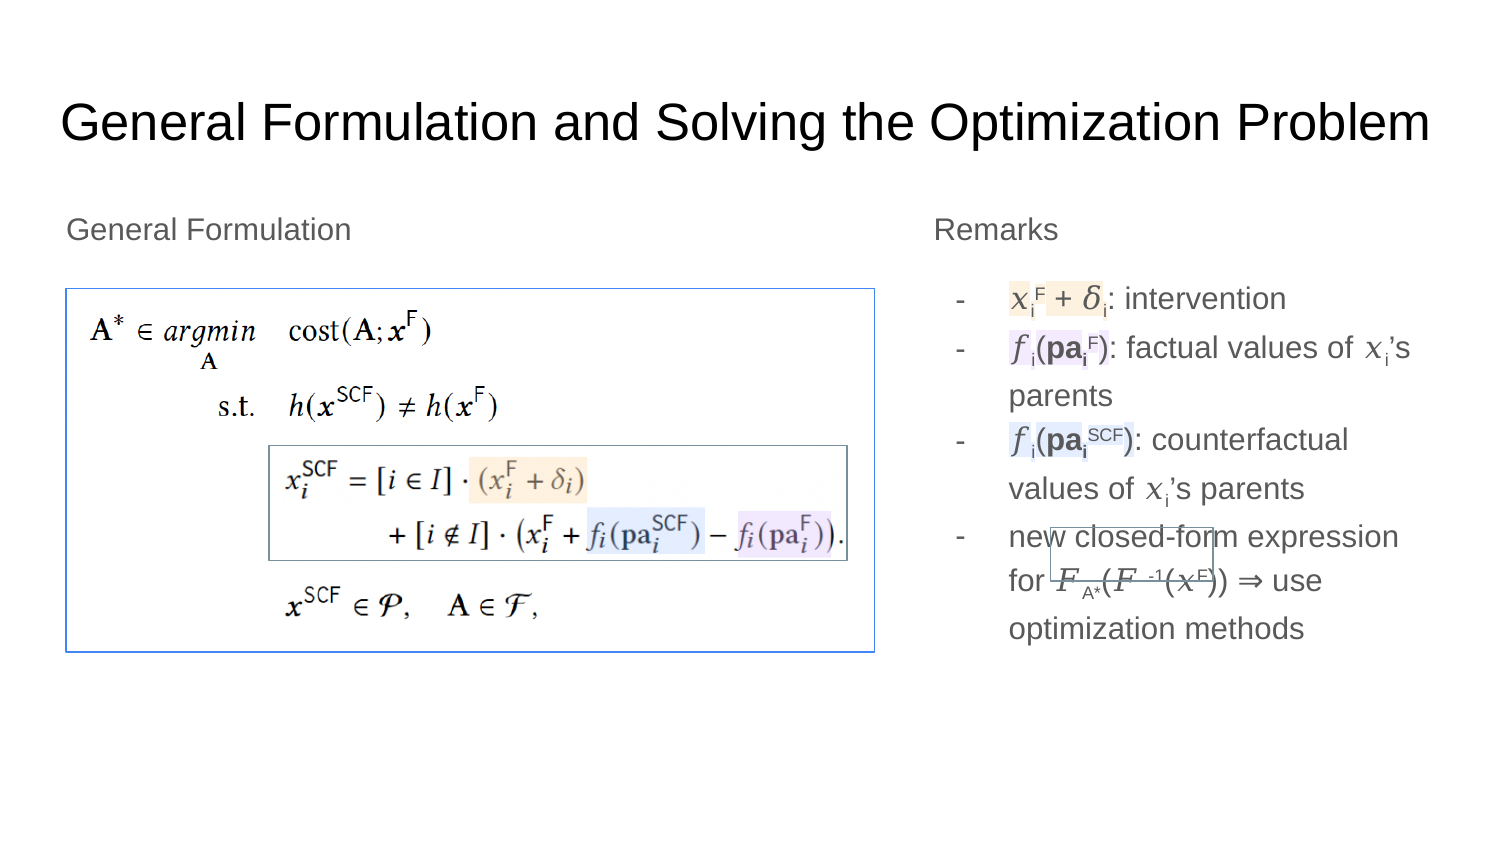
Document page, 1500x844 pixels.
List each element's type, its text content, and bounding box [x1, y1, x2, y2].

picture [282, 437, 855, 569]
text_box [65, 288, 875, 652]
text_box [1050, 527, 1214, 582]
list Remarks 𝑥iF + 𝛿i: intervention 𝑓i(paiF): factual values of 𝑥i’s parents 𝑓i(paiSCF): counterfactual values of 𝑥i’s parents new closed-form expression for 𝐹A*(𝐹 -1(𝑥F)) ⇒ use optimization methods [918, 189, 1449, 750]
text_box [268, 445, 277, 561]
picture [44, 286, 600, 435]
picture [282, 572, 548, 636]
title General Formulation and Solving the Optimization Problem [45, 72, 1455, 167]
list General Formulation [51, 189, 750, 283]
